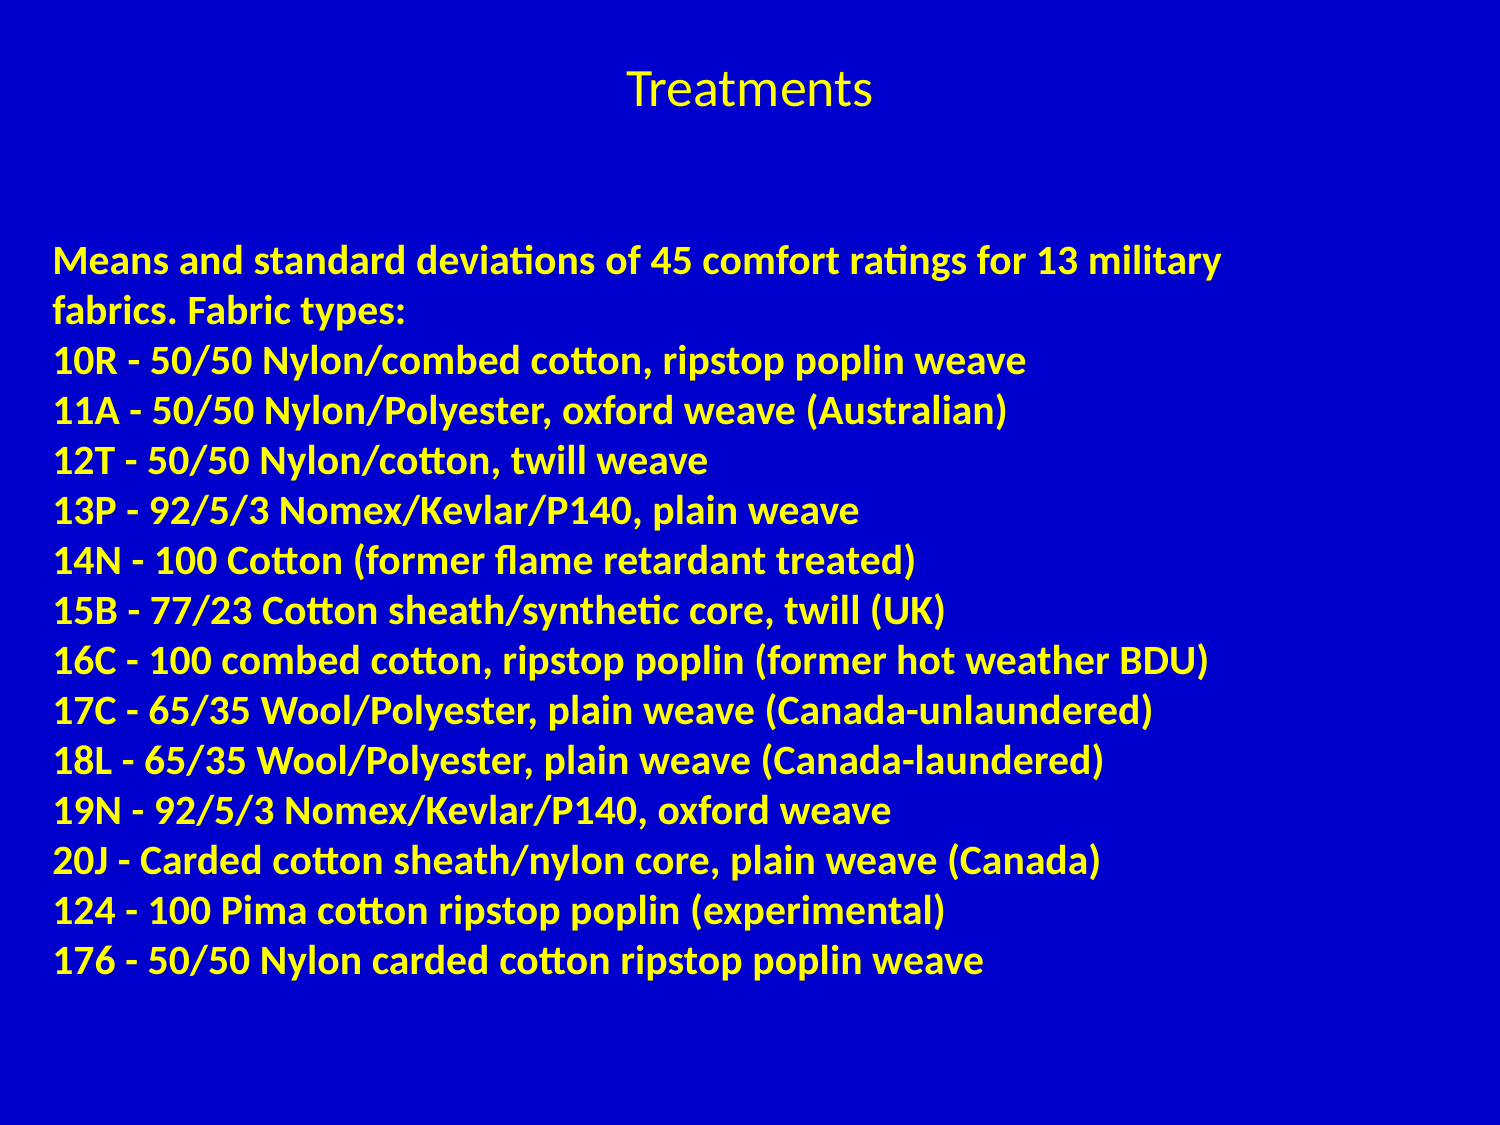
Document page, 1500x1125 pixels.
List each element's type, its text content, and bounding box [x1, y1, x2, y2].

text_box Means and standard deviations of 45 comfort ratings for 13 military fabrics. Fabric types: 10R - 50/50 Nylon/combed cotton, ripstop poplin weave 11A - 50/50 Nylon/Polyester, oxford weave (Australian) 12T - 50/50 Nylon/cotton, twill weave 13P - 92/5/3 Nomex/Kevlar/P140, plain weave 14N - 100 Cotton (former flame retardant treated) 15B - 77/23 Cotton sheath/synthetic core, twill (UK) 16C - 100 combed cotton, ripstop poplin (former hot weather BDU) 17C - 65/35 Wool/Polyester, plain weave (Canada-unlaundered) 18L - 65/35 Wool/Polyester, plain weave (Canada-laundered) 19N - 92/5/3 Nomex/Kevlar/P140, oxford weave 20J - Carded cotton sheath/nylon core, plain weave (Canada) 124 - 100 Pima cotton ripstop poplin (experimental) 176 - 50/50 Nylon carded cotton ripstop poplin weave [37, 224, 1363, 991]
title Treatments [75, 45, 1425, 125]
